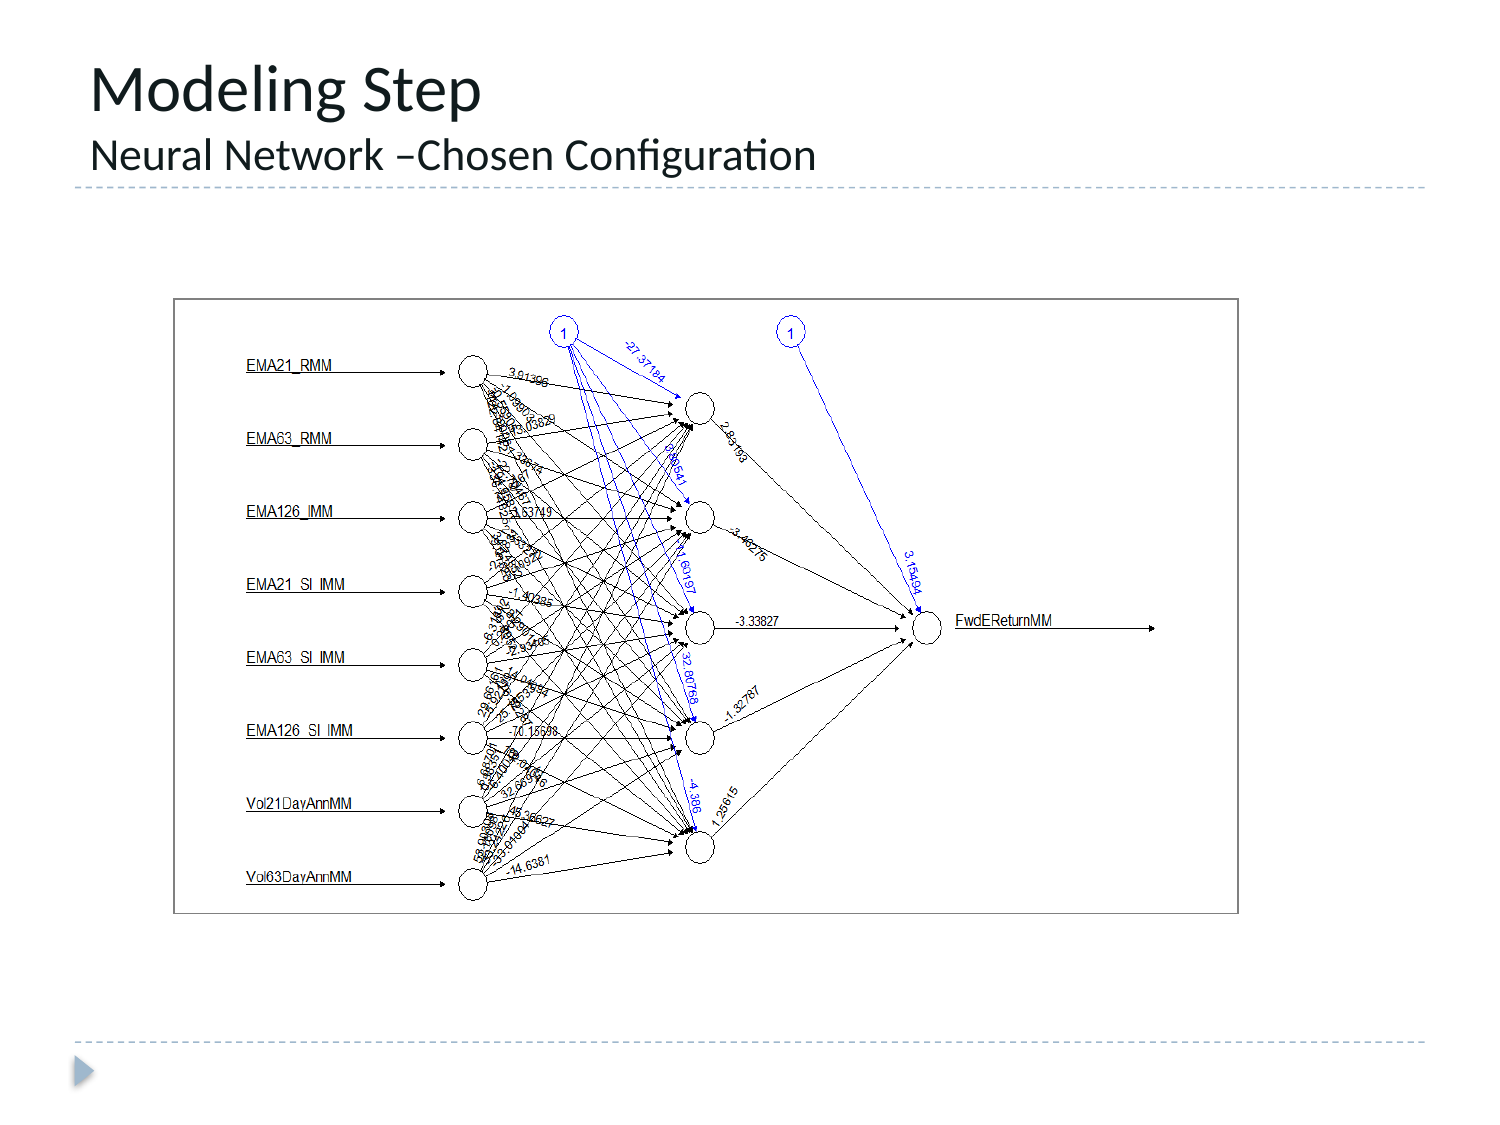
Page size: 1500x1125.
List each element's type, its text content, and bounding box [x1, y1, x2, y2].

title Modeling Step Neural Network –Chosen Configuration [75, 24, 1425, 188]
picture [174, 299, 1238, 913]
